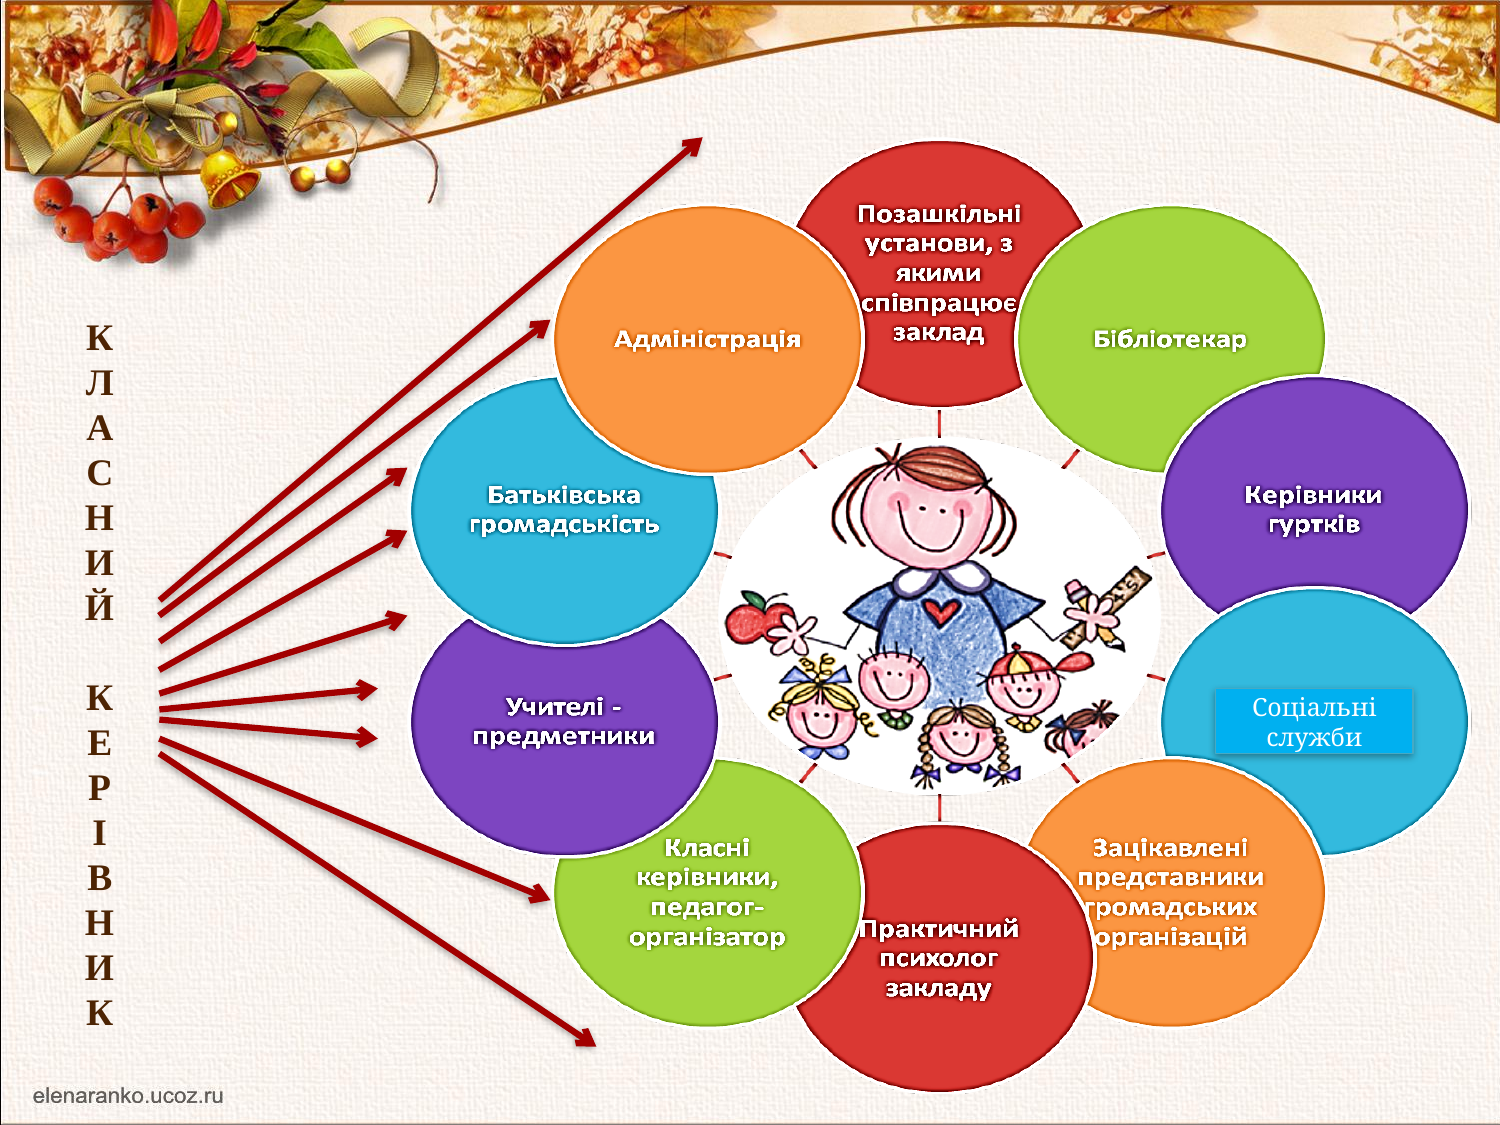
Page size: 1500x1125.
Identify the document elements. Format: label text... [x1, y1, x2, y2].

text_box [159, 688, 379, 710]
picture [0, 0, 1500, 1125]
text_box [158, 319, 551, 616]
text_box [159, 719, 379, 737]
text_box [407, 136, 1472, 1095]
text_box К Л А С Н И Й К Е Р І В Н И К [70, 305, 130, 1086]
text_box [159, 136, 703, 601]
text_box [159, 753, 597, 1047]
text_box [158, 530, 408, 614]
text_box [159, 615, 408, 694]
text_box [159, 467, 408, 530]
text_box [159, 738, 551, 752]
